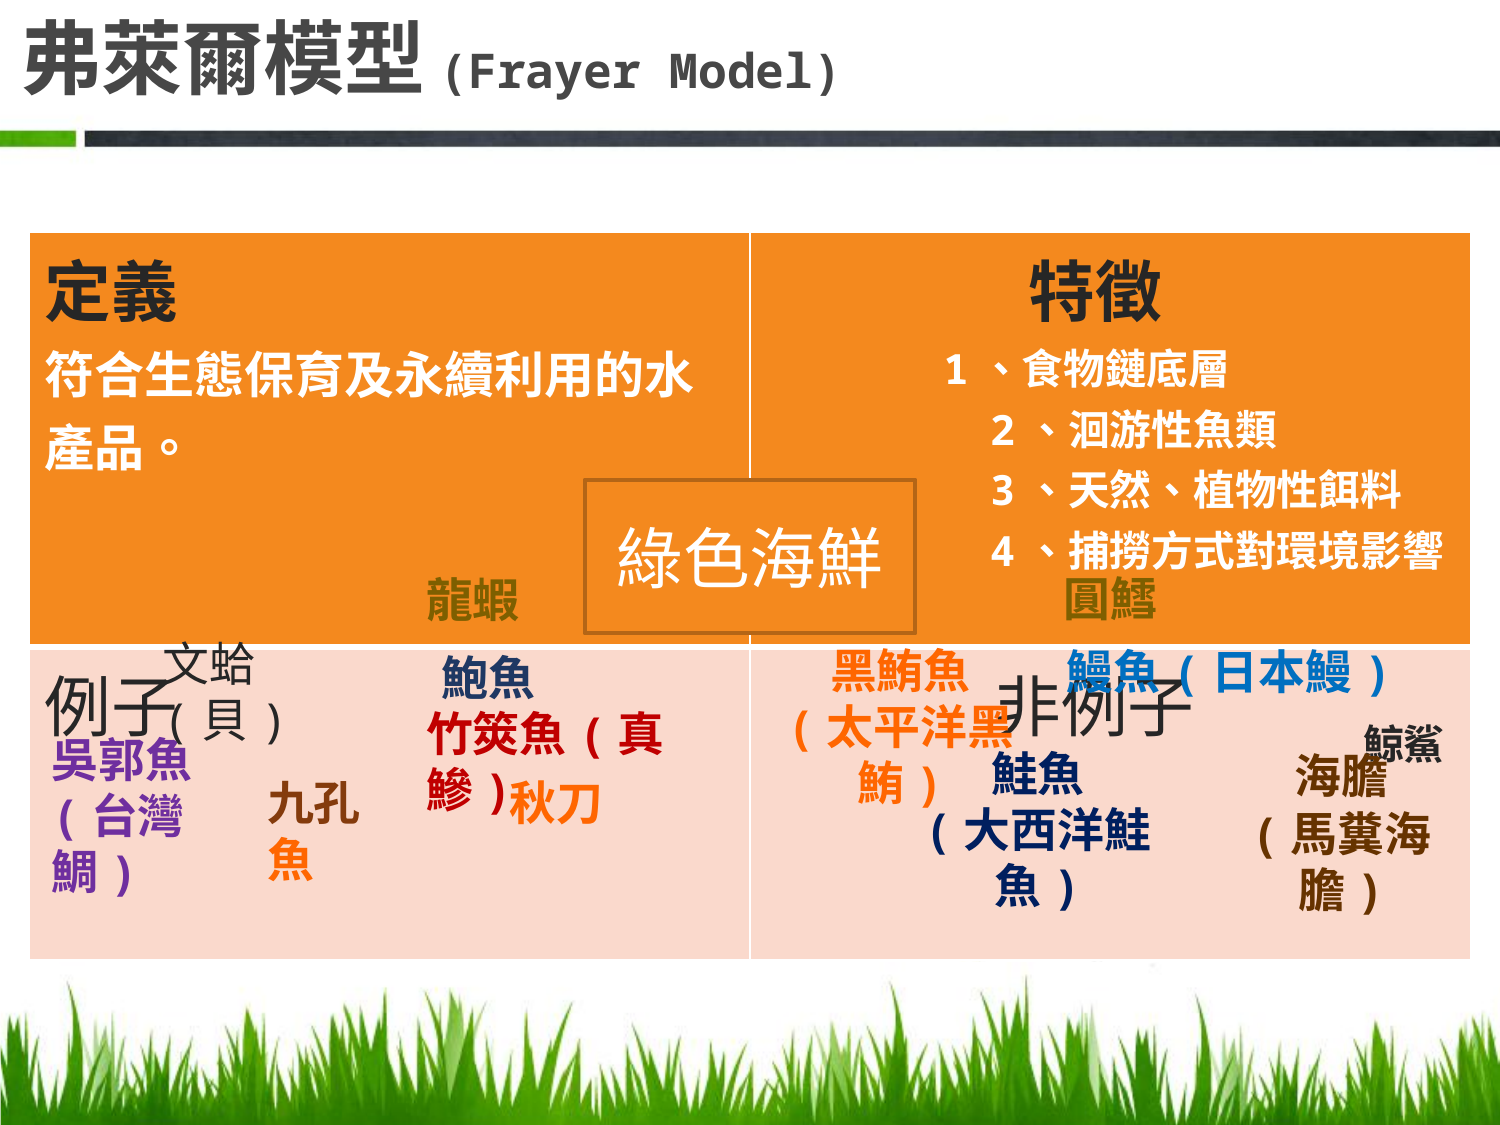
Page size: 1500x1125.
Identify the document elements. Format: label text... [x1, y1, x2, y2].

text_box 圓鱈 [1062, 568, 1159, 626]
table_cell 非例子 [751, 650, 1470, 959]
table_header 定義 符合生態保育及永續利用的水產品。 [30, 233, 749, 644]
table_cell 例子 [30, 650, 749, 959]
text_box 鮭魚 (大西洋鮭魚) [903, 742, 1170, 913]
text_box 文蛤(貝) [147, 627, 362, 755]
table_header 特徵 1、食物鏈底層 2、洄游性魚類 3、天然、植物性餌料 4、捕撈方式對環境影響小。 [751, 233, 1470, 644]
text_box 竹筴魚(真鰺) [424, 702, 695, 817]
text_box 吳郭魚(台灣鯛) [50, 728, 227, 899]
title 弗萊爾模型(Frayer Model) [5, 0, 1385, 113]
text_box 綠色海鮮 [583, 478, 917, 635]
text_box 海膽 (馬糞海膽) [1210, 744, 1471, 917]
picture [0, 0, 1500, 1125]
text_box 黑鮪魚 (太平洋黑鮪) [765, 639, 1036, 810]
text_box 九孔 秋刀魚 [265, 772, 651, 887]
text_box 鰻魚(日本鰻) 鯨鯊 [1062, 641, 1457, 784]
text_box 龍蝦 [424, 569, 522, 627]
text_box 鮑魚 [440, 646, 538, 702]
